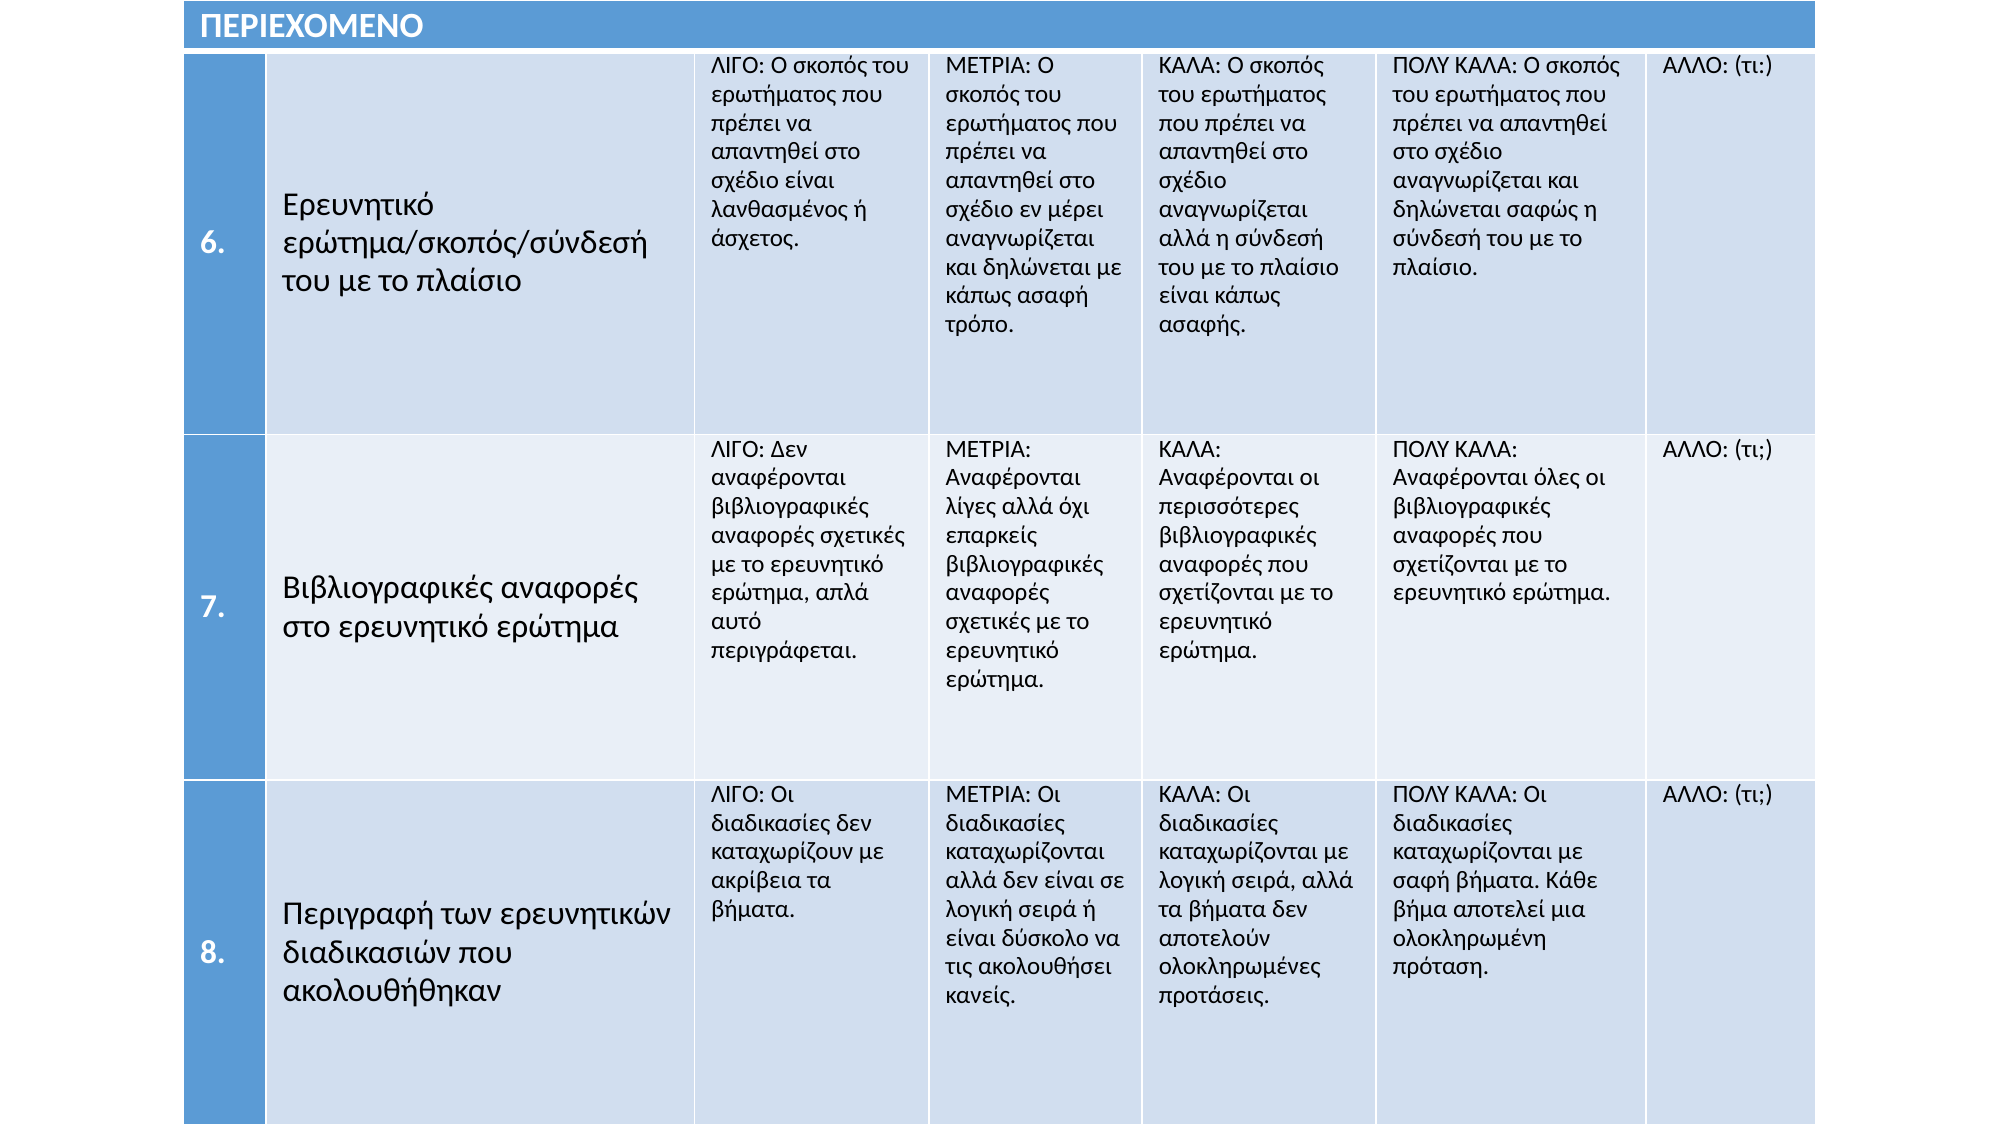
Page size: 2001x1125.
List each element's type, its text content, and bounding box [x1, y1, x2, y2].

table_cell ΠΟΛΥ ΚΑΛΑ: Αναφέρονται όλες οι βιβλιογραφικές αναφορές που σχετίζονται με το ερευνητικό ερώτημα. [1377, 435, 1645, 779]
table_cell ΚΑΛΑ: Αναφέρονται οι περισσότερες βιβλιογραφικές αναφορές που σχετίζονται με το ερευνητικό ερώτημα. [1143, 435, 1375, 779]
table_cell ΜΕΤΡΙΑ: Αναφέρονται λίγες αλλά όχι επαρκείς βιβλιογραφικές αναφορές σχετικές με το ερευνητικό ερώτημα. [930, 435, 1141, 779]
table_cell ΛΙΓΟ: Οι διαδικασίες δεν καταχωρίζουν με ακρίβεια τα βήματα. [695, 781, 928, 1124]
table_cell Περιγραφή των ερευνητικών διαδικασιών που ακολουθήθηκαν [267, 781, 694, 1124]
table_cell ΛΙΓΟ: Ο σκοπός του ερωτήματος που πρέπει να απαντηθεί στο σχέδιο είναι λανθασμένος ή άσχετος. [695, 54, 928, 434]
table_cell Ερευνητικό ερώτημα/σκοπός/σύνδεσή του με το πλαίσιο [267, 54, 694, 434]
table_cell ΛΙΓΟ: Δεν αναφέρονται βιβλιογραφικές αναφορές σχετικές με το ερευνητικό ερώτημα, απλά αυτό περιγράφεται. [695, 435, 928, 779]
table_cell ΚΑΛΑ: Οι διαδικασίες καταχωρίζονται με λογική σειρά, αλλά τα βήματα δεν αποτελούν ολοκληρωμένες προτάσεις. [1143, 781, 1375, 1124]
table_cell ΚΑΛΑ: Ο σκοπός του ερωτήματος που πρέπει να απαντηθεί στο σχέδιο αναγνωρίζεται αλλά η σύνδεσή του με το πλαίσιο είναι κάπως ασαφής. [1143, 54, 1375, 434]
table_cell 8. [184, 781, 265, 1124]
table_cell Βιβλιογραφικές αναφορές στο ερευνητικό ερώτημα [267, 435, 694, 779]
table_cell ΠΟΛΥ ΚΑΛΑ: Ο σκοπός του ερωτήματος που πρέπει να απαντηθεί στο σχέδιο αναγνωρίζεται και δηλώνεται σαφώς η σύνδεσή του με το πλαίσιο. [1377, 54, 1645, 434]
table_cell 7. [184, 435, 265, 779]
table_header ΠΕΡΙΕΧΟΜΕΝΟ [184, 1, 1815, 48]
table_cell 6. [184, 54, 265, 434]
table_cell ΜΕΤΡΙΑ: Ο σκοπός του ερωτήματος που πρέπει να απαντηθεί στο σχέδιο εν μέρει αναγνωρίζεται και δηλώνεται με κάπως ασαφή τρόπο. [930, 54, 1141, 434]
table_cell ΜΕΤΡΙΑ: Οι διαδικασίες καταχωρίζονται αλλά δεν είναι σε λογική σειρά ή είναι δύσκολο να τις ακολουθήσει κανείς. [930, 781, 1141, 1124]
table_cell ΑΛΛΟ: (τι;) [1647, 781, 1815, 1124]
table_cell ΑΛΛΟ: (τι;) [1647, 435, 1815, 779]
table_cell ΑΛΛΟ: (τι:) [1647, 54, 1815, 434]
table_cell ΠΟΛΥ ΚΑΛΑ: Οι διαδικασίες καταχωρίζονται με σαφή βήματα. Κάθε βήμα αποτελεί μια ολοκληρωμένη πρόταση. [1377, 781, 1645, 1124]
